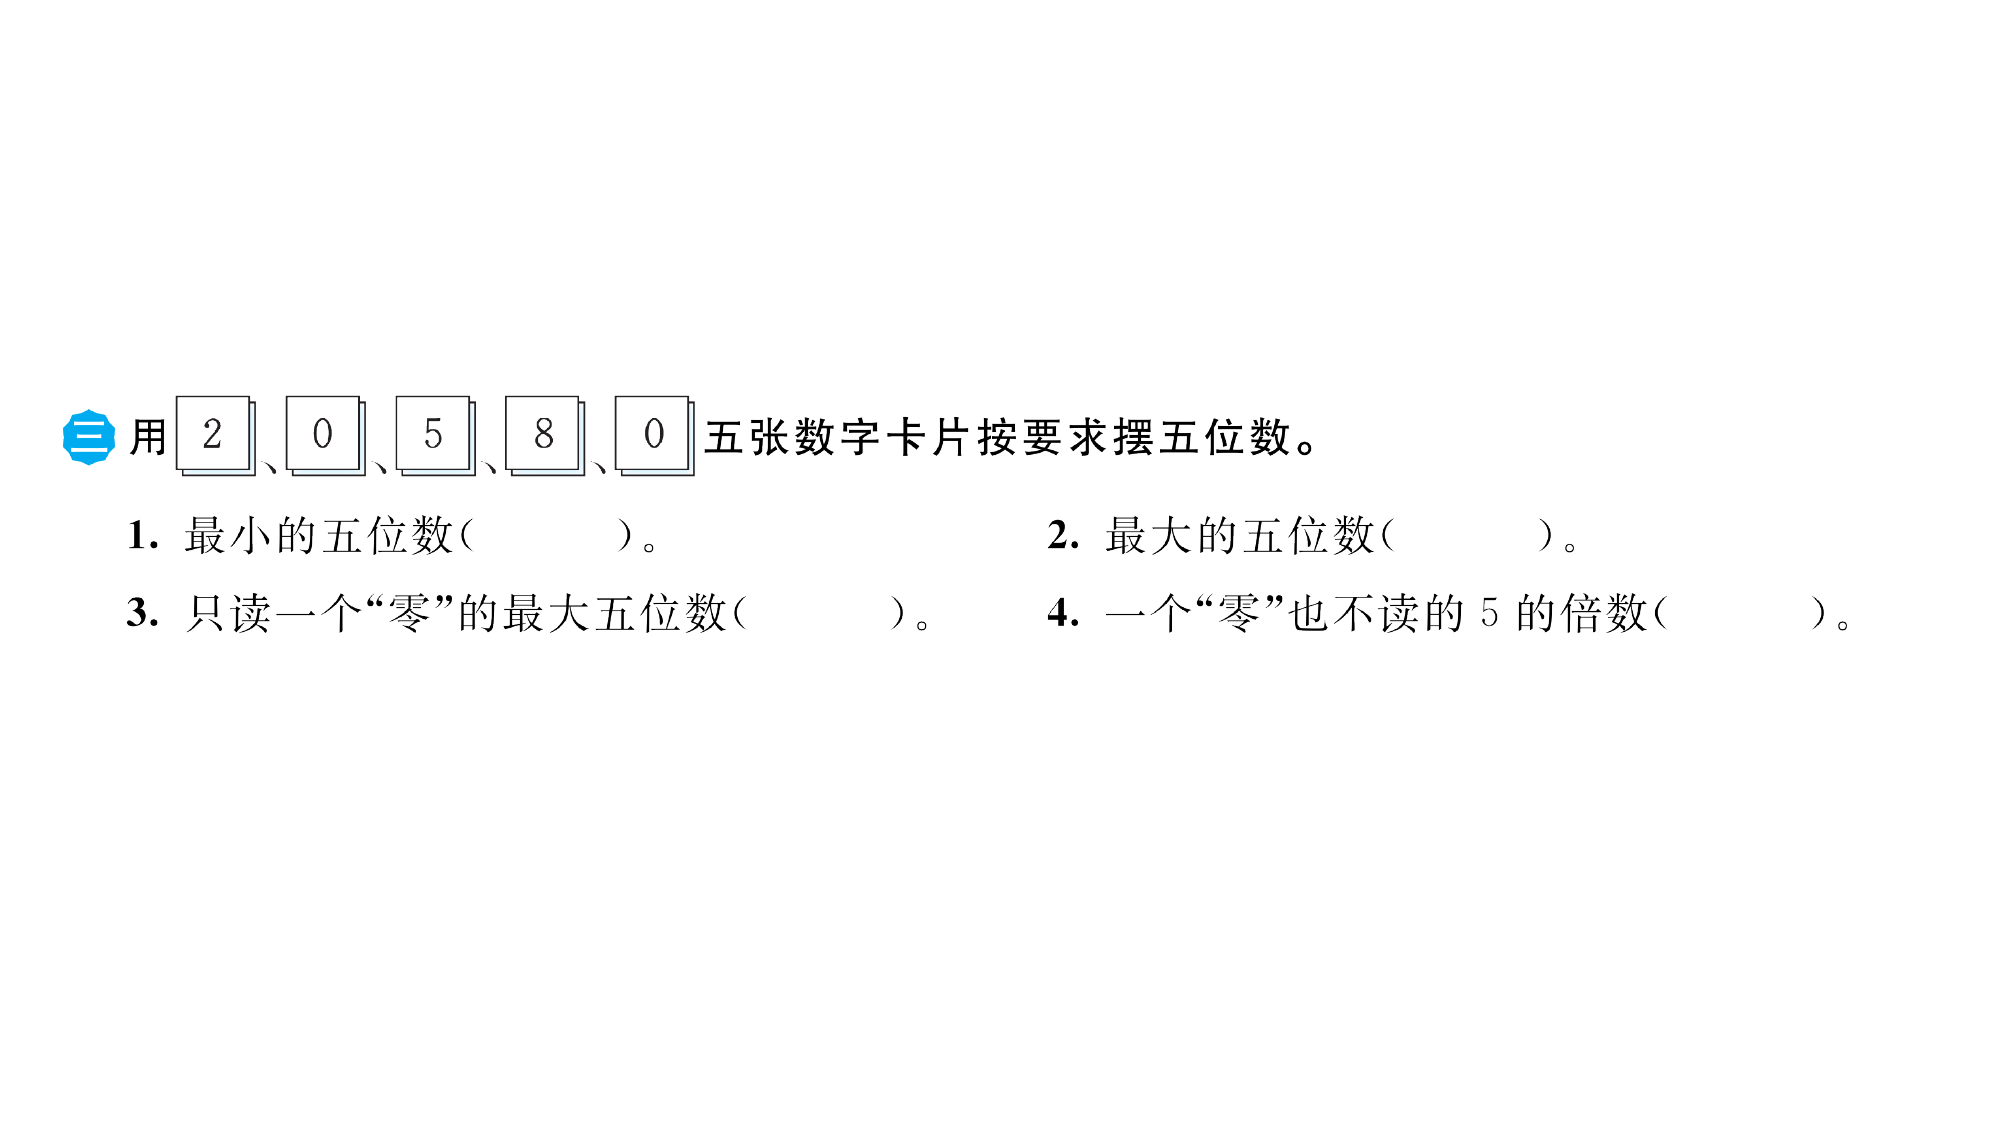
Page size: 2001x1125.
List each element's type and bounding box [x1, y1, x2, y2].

picture [58, 376, 1949, 738]
